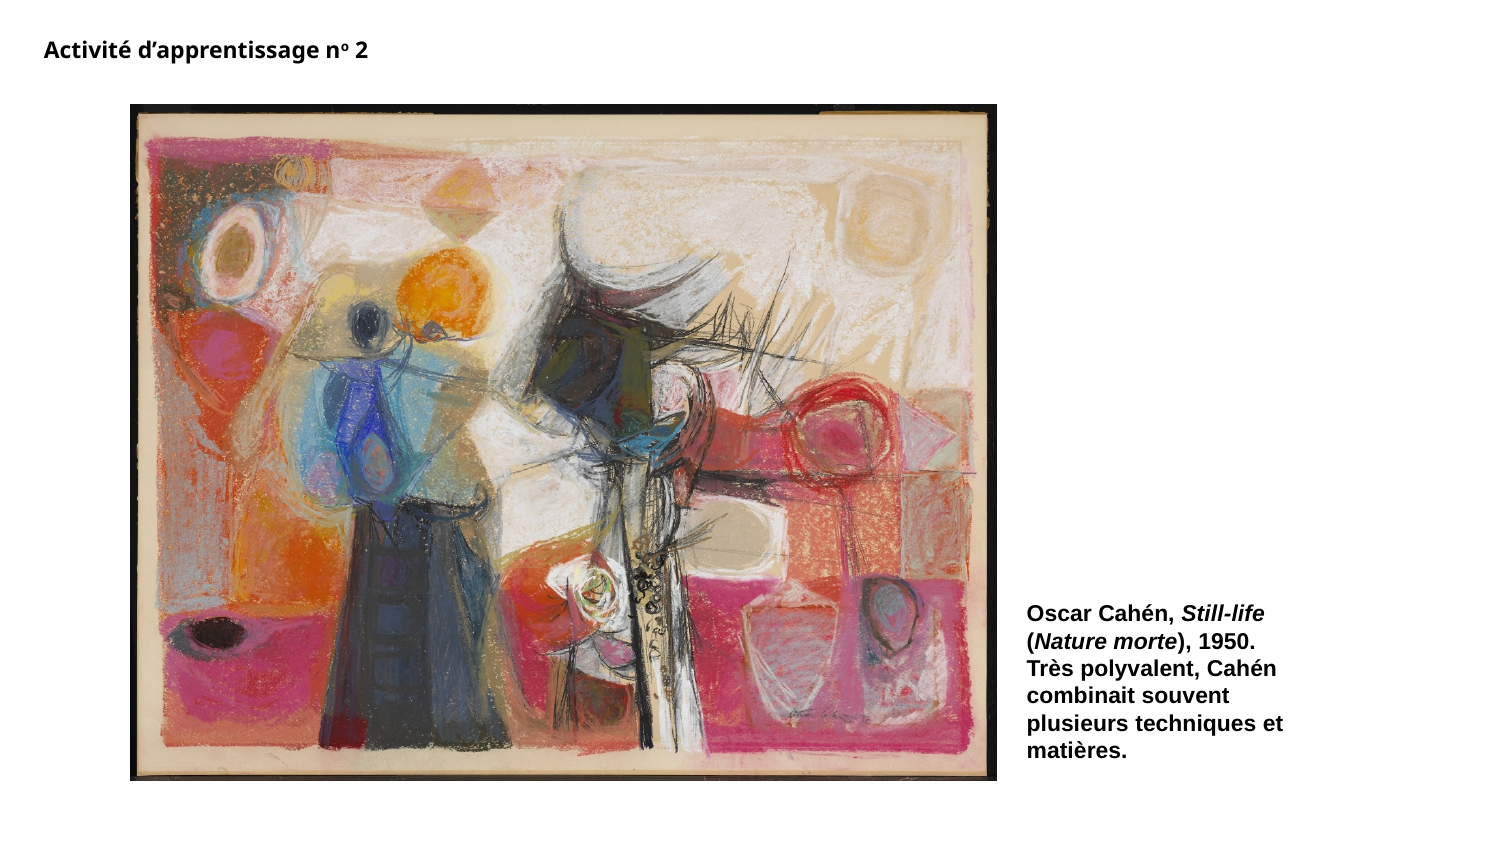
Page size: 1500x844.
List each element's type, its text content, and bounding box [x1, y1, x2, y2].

text_box Oscar Cahén, Still-life (Nature morte), 1950. Très polyvalent, Cahén combinait souvent plusieurs techniques et matières. [1011, 583, 1328, 779]
text_box Activité d’apprentissage no 2 [28, 16, 453, 78]
picture [130, 103, 997, 781]
